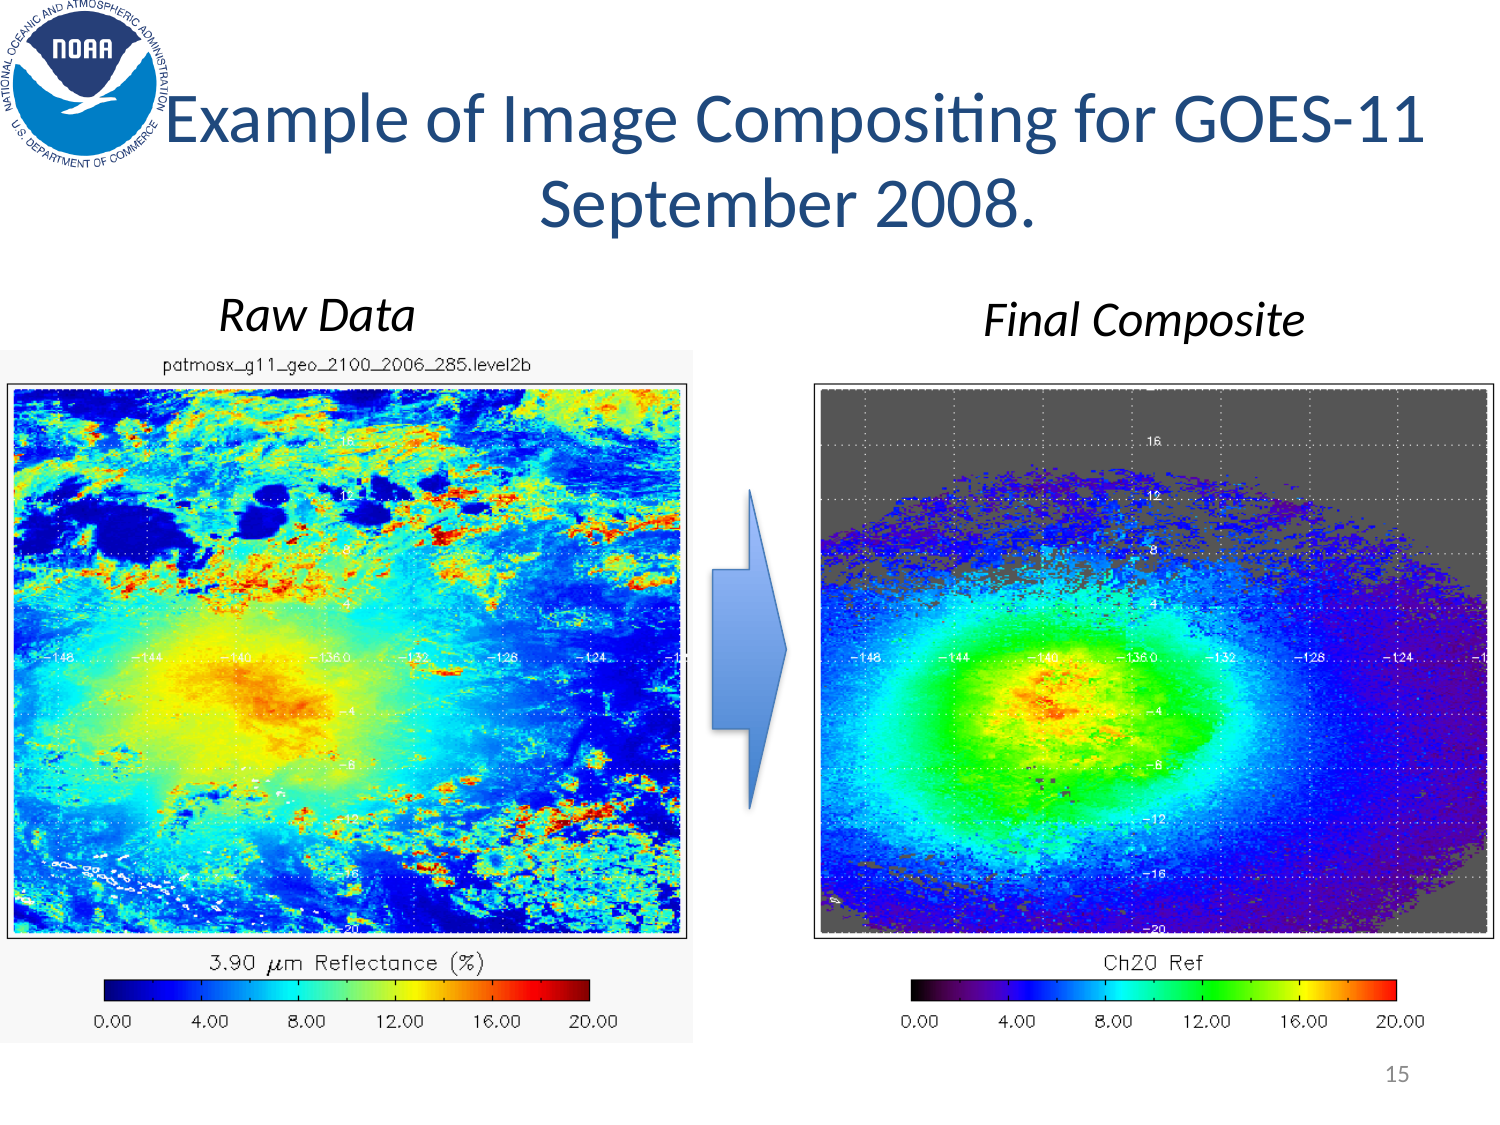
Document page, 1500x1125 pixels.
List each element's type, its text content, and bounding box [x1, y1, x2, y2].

picture [0, 0, 168, 168]
title Example of Image Compositing for GOES-11 September 2008. [121, 62, 1472, 251]
text_box Final Composite [968, 279, 1321, 348]
slide_number 15 [1074, 1052, 1425, 1103]
text_box [711, 489, 788, 810]
picture [0, 349, 693, 1043]
text_box Raw Data [203, 274, 432, 348]
picture [807, 349, 1500, 1043]
